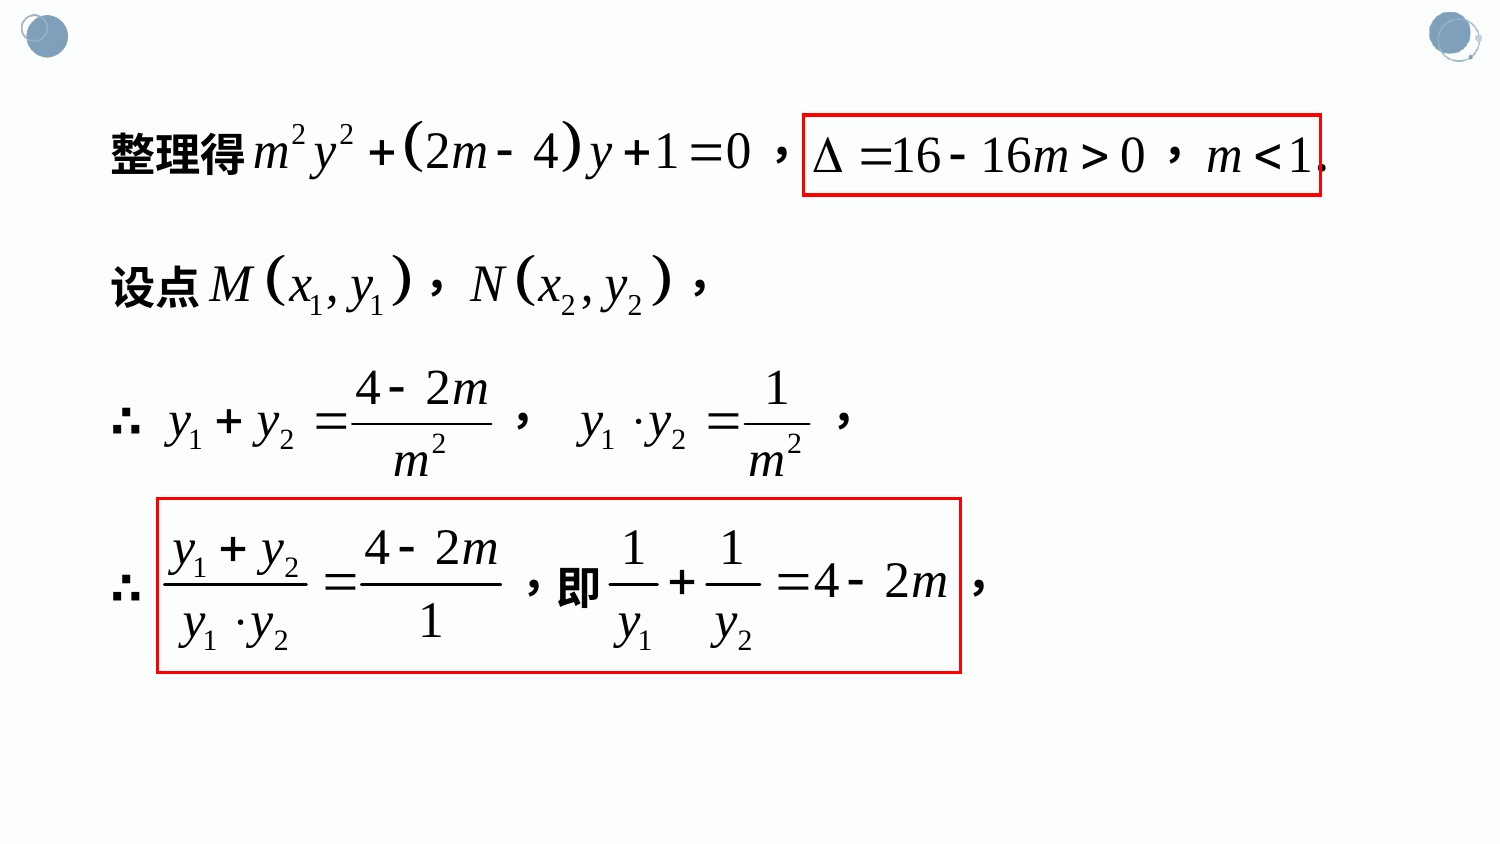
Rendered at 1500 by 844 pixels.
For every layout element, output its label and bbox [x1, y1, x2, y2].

picture [1411, 0, 1500, 73]
picture [0, 0, 89, 73]
text_box [110, 87, 1433, 831]
